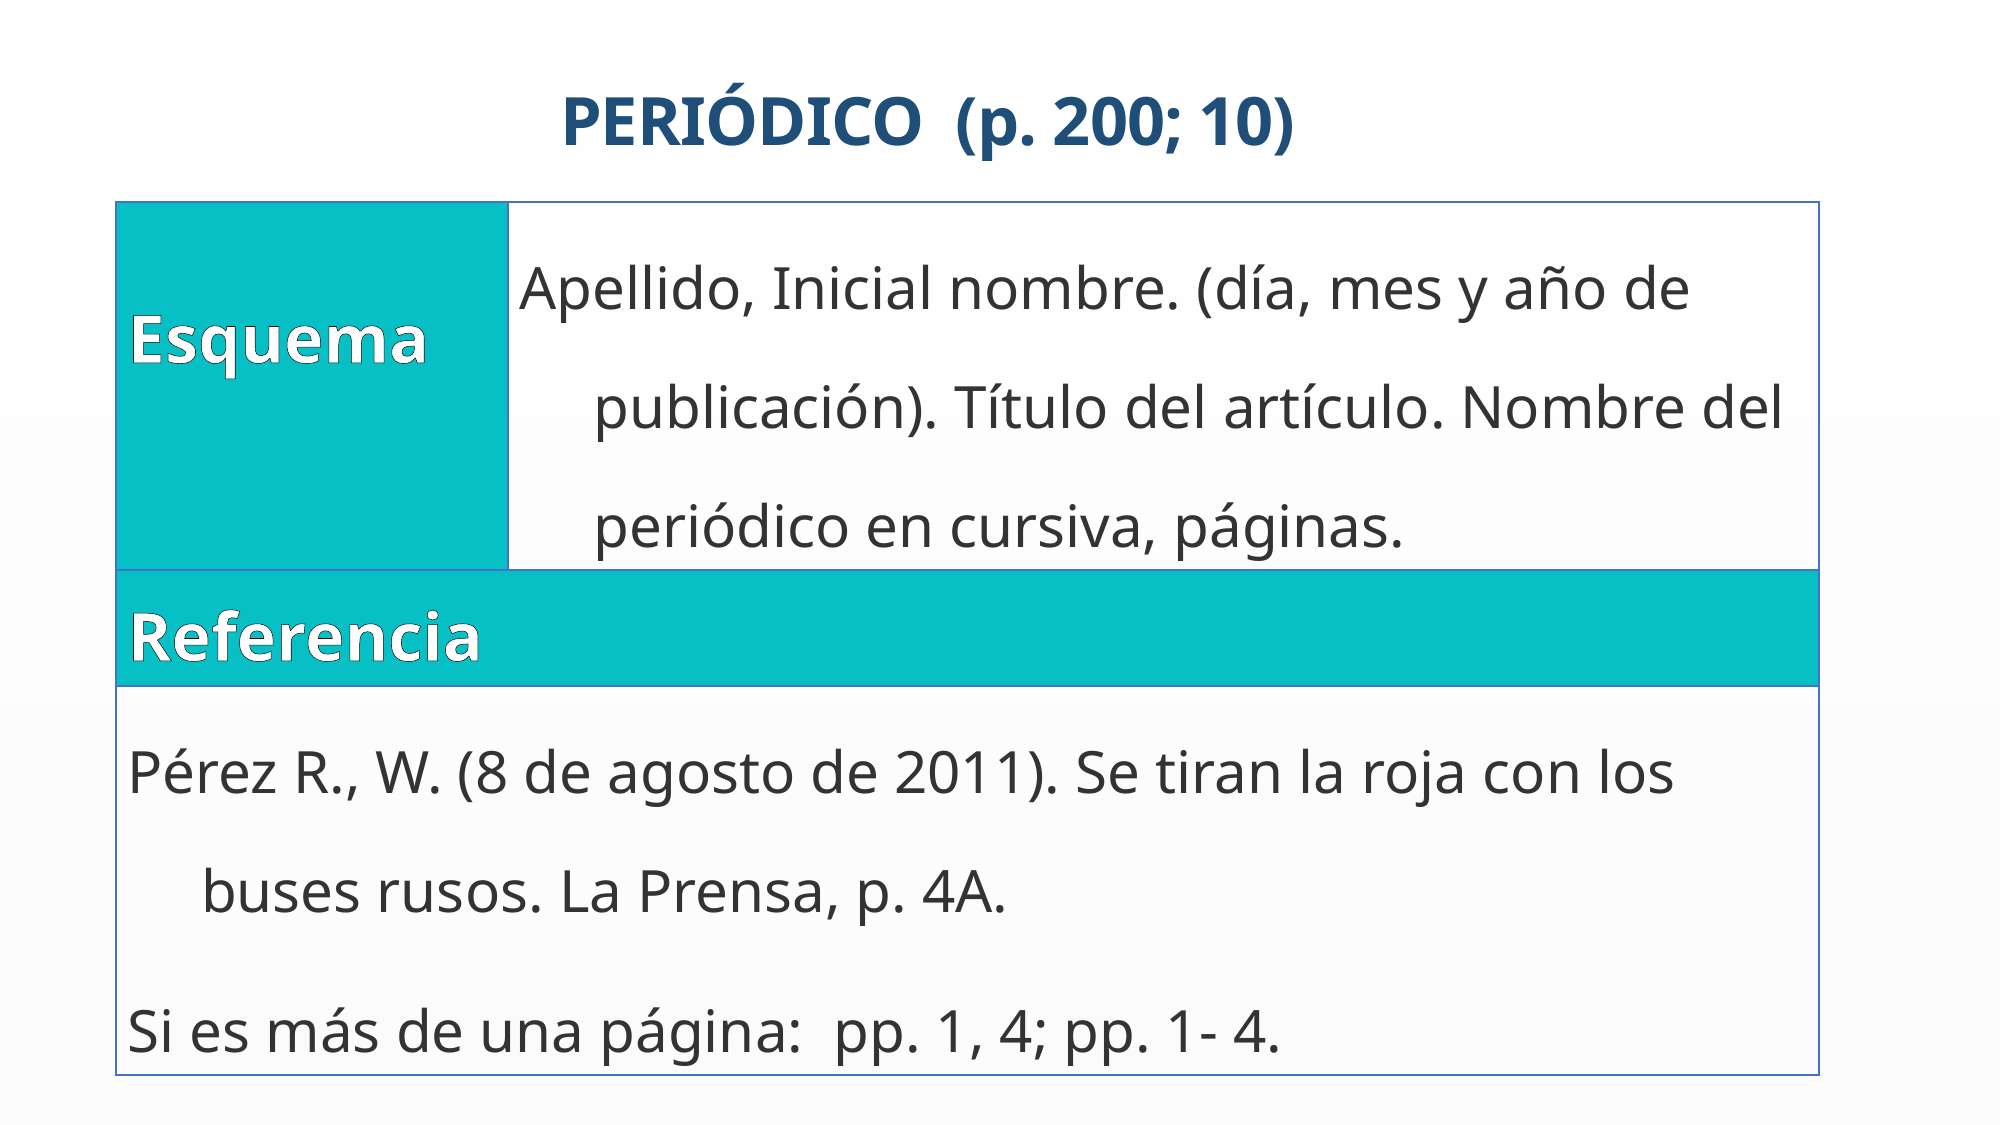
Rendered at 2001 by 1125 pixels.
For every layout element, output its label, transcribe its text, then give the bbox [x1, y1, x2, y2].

table_header Apellido, Inicial nombre. (día, mes y año de publicación). Título del artículo. Nombre del periódico en cursiva, páginas. [509, 203, 1818, 569]
table_cell Pérez R., W. (8 de agosto de 2011). Se tiran la roja con los buses rusos. La Prensa, p. 4A. Si es más de una página: pp. 1, 4; pp. 1- 4. [117, 687, 1818, 1074]
text_box PERIÓDICO (p. 200; 10) [463, 83, 1409, 203]
table_cell Referencia [117, 571, 1818, 685]
table_header Esquema [117, 203, 507, 569]
